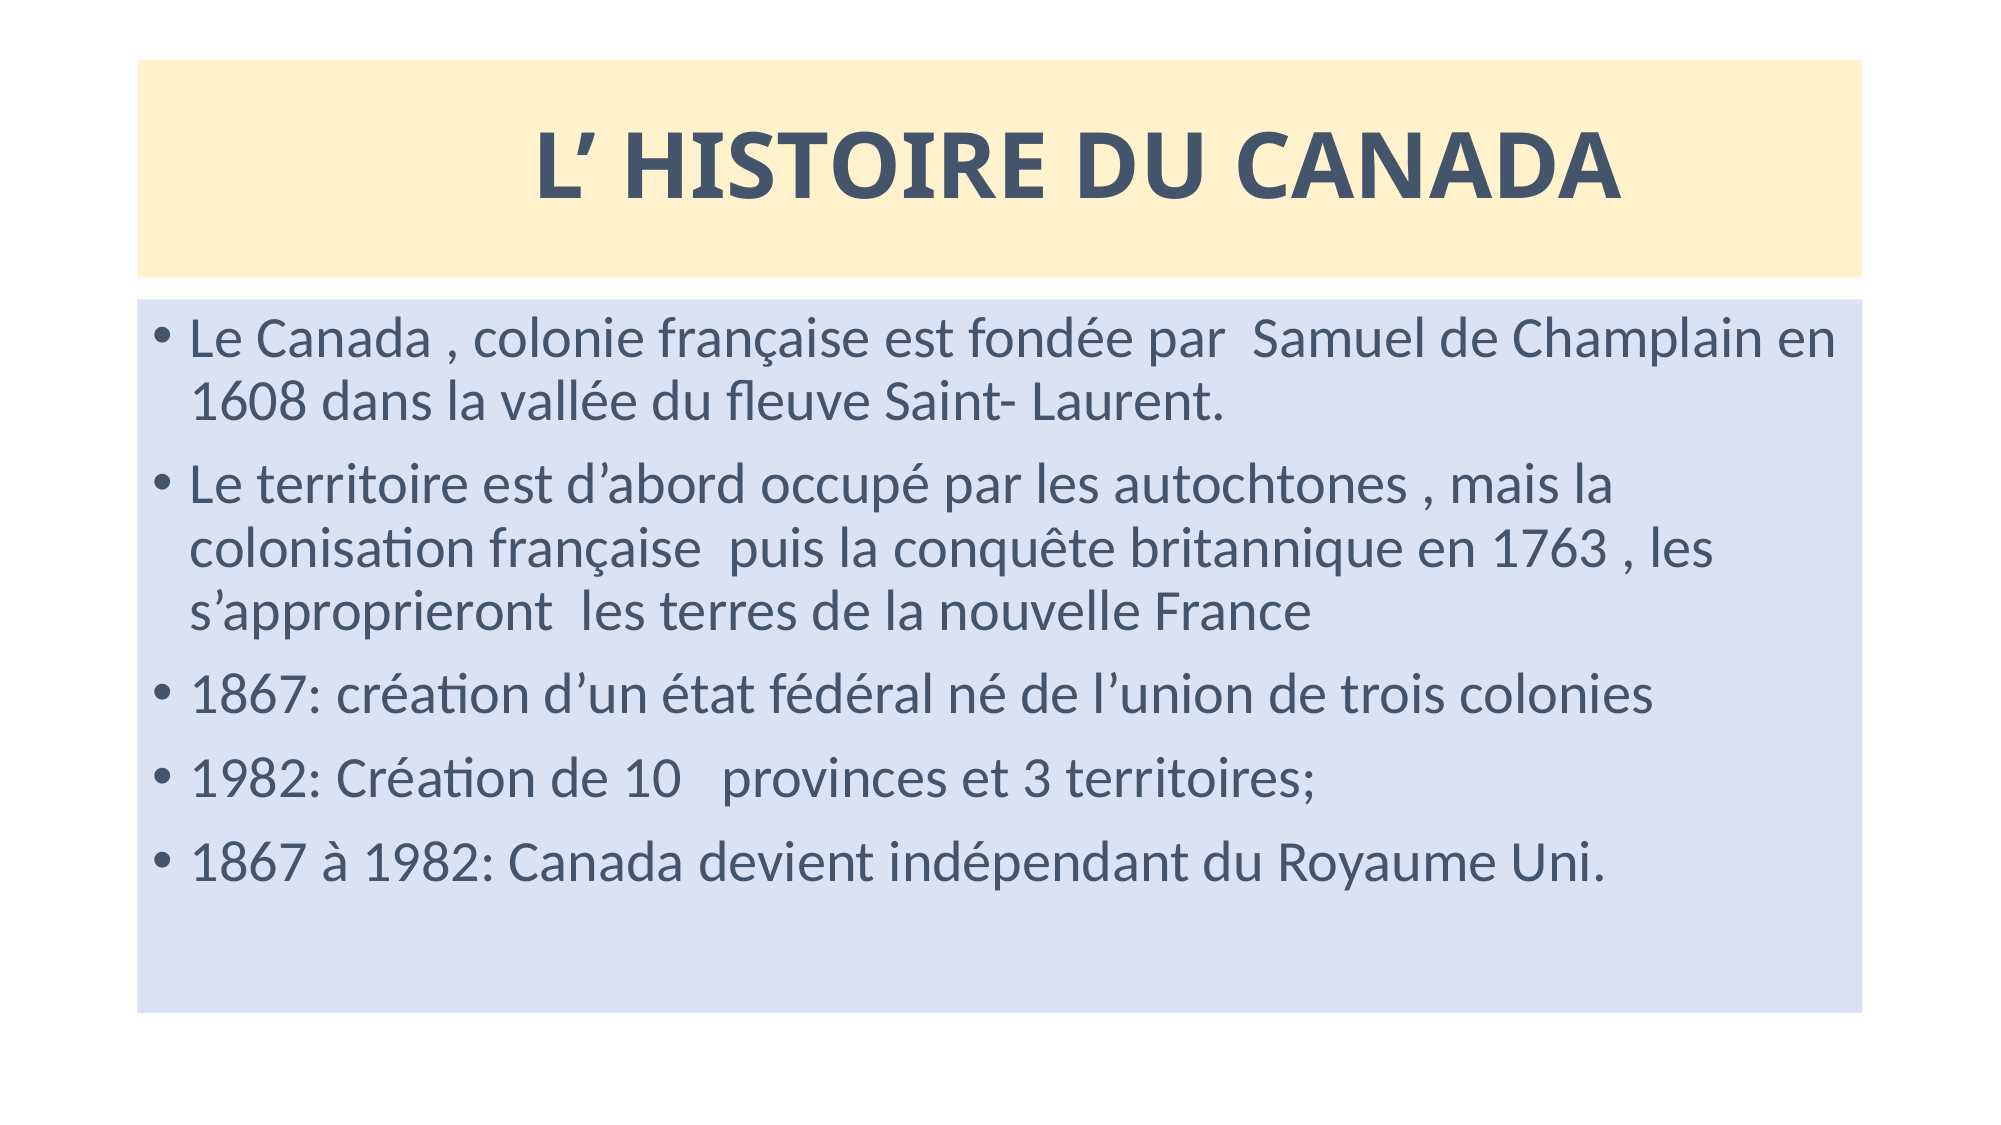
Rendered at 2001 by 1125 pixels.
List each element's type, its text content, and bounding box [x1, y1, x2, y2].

list Le Canada , colonie française est fondée par Samuel de Champlain en 1608 dans la vallée du fleuve Saint- Laurent. Le territoire est d’abord occupé par les autochtones , mais la colonisation française puis la conquête britannique en 1763 , les s’approprieront les terres de la nouvelle France 1867: création d’un état fédéral né de l’union de trois colonies 1982: Création de 10 provinces et 3 territoires; 1867 à 1982: Canada devient indépendant du Royaume Uni. [137, 299, 1863, 1014]
title L’ HISTOIRE DU CANADA [137, 59, 1863, 278]
